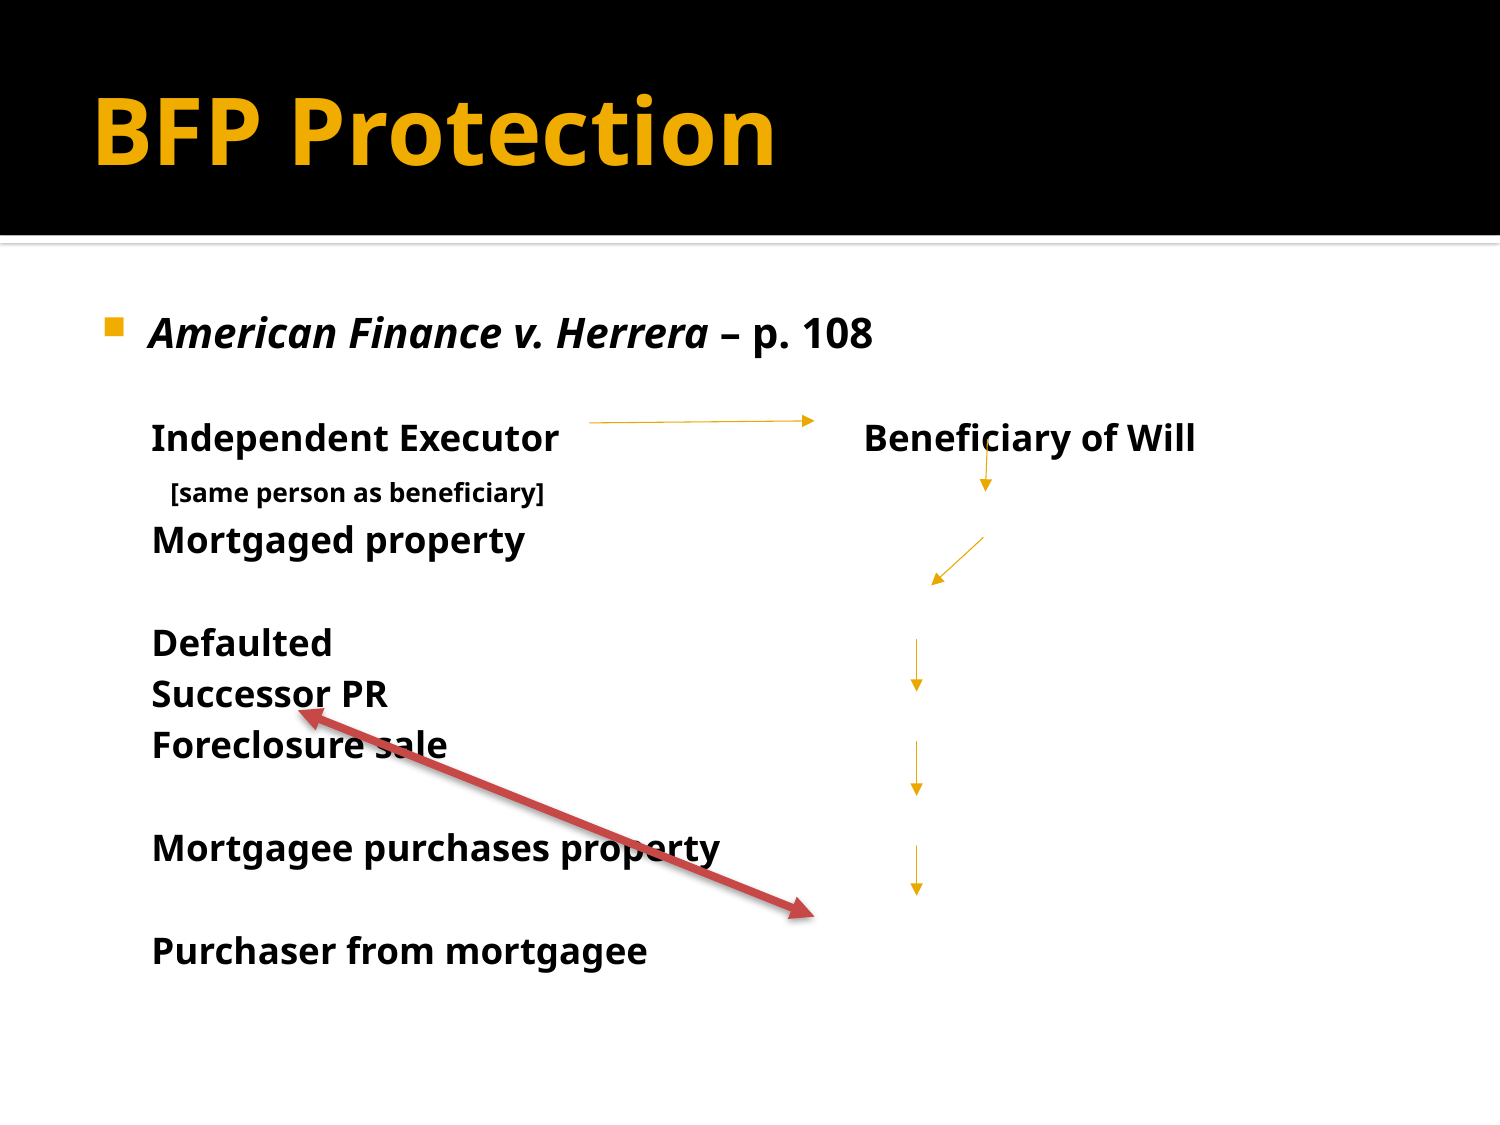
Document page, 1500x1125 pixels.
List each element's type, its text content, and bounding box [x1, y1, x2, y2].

list American Finance v. Herrera – p. 108 Independent Executor Beneficiary of Will [same person as beneficiary] Mortgaged property Defaulted Successor PR Foreclosure sale Mortgagee purchases property Purchaser from mortgagee [75, 291, 1425, 1088]
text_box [297, 710, 815, 917]
title BFP Protection [75, 25, 1425, 231]
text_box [931, 537, 984, 586]
